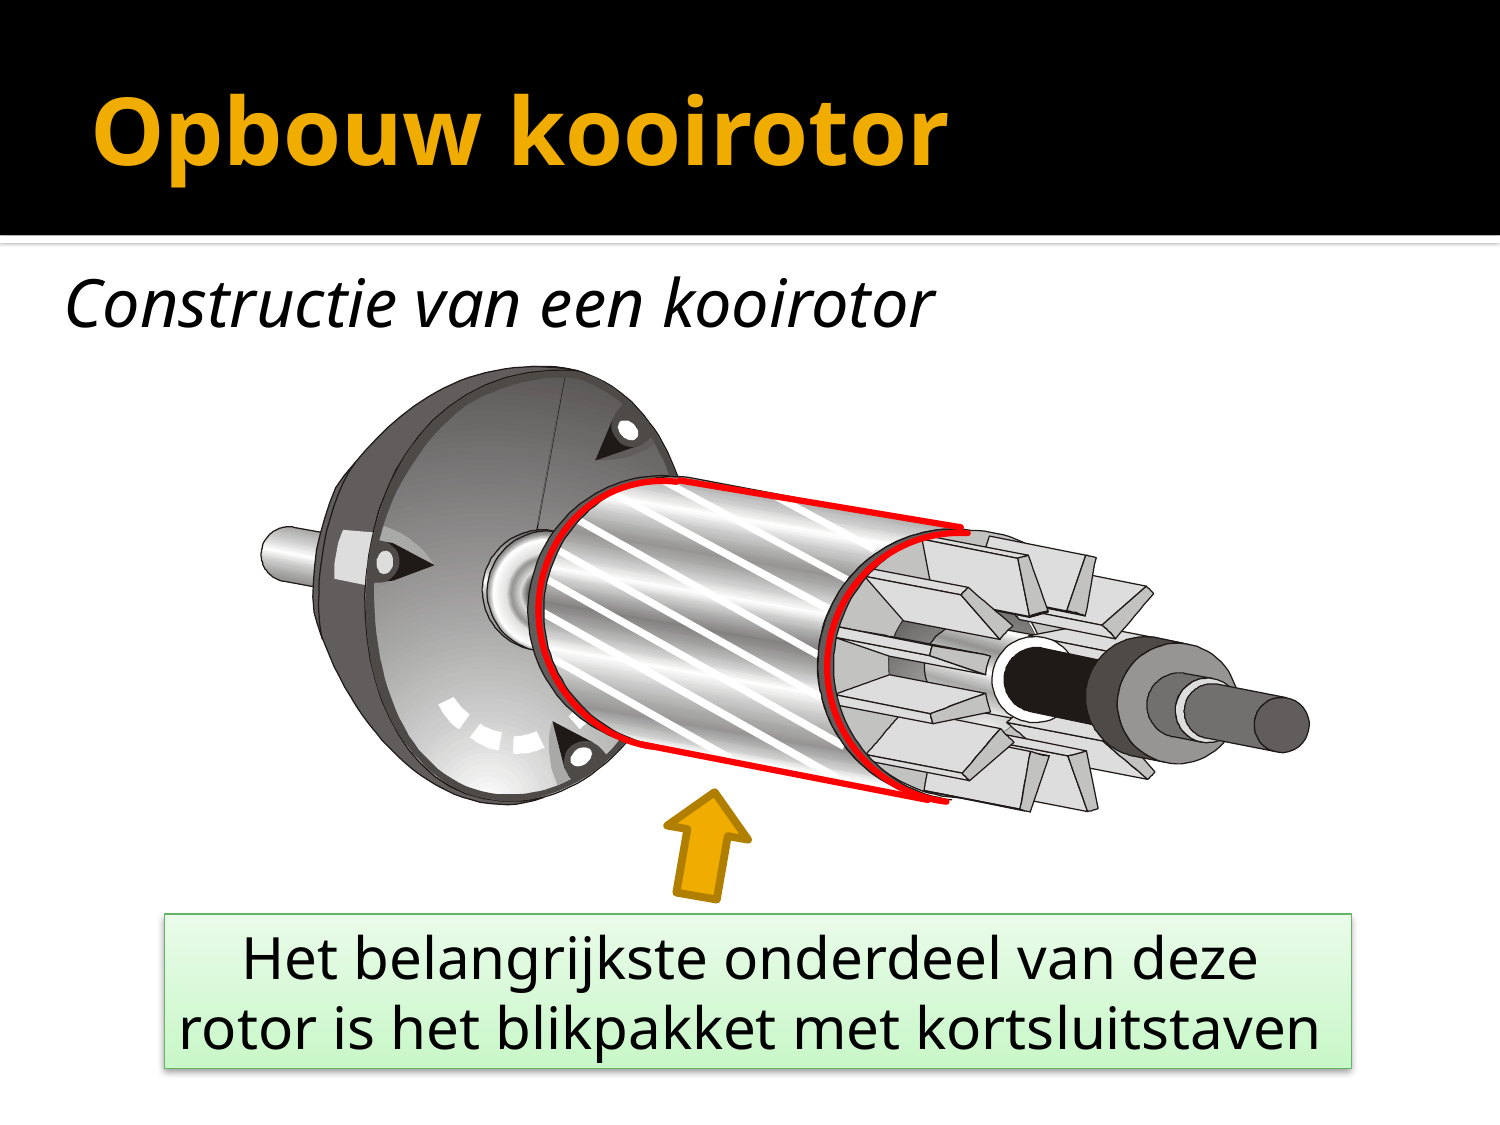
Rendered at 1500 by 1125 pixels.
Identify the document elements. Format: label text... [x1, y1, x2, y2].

title Opbouw kooirotor [75, 25, 1425, 231]
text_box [539, 480, 1095, 803]
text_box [257, 363, 1313, 816]
list Constructie van een kooirotor [35, 246, 1386, 1005]
text_box Het belangrijkste onderdeel van deze rotor is het blikpakket met kortsluitstaven [164, 913, 1352, 1069]
text_box [663, 825, 752, 904]
